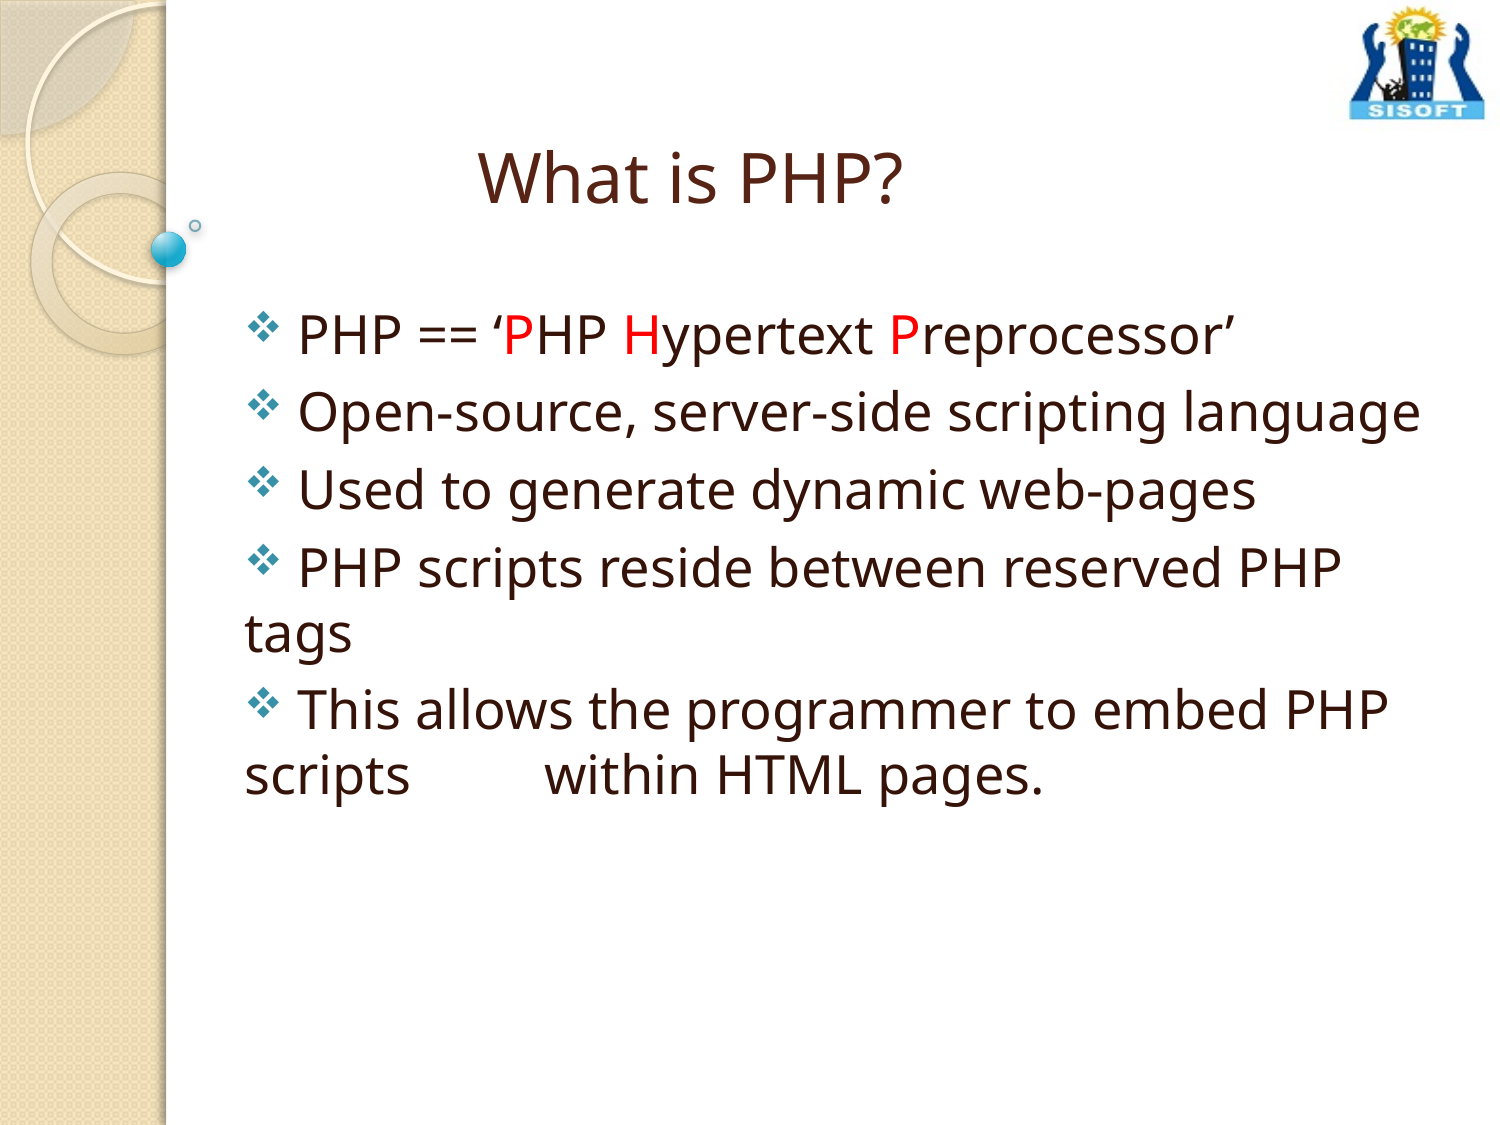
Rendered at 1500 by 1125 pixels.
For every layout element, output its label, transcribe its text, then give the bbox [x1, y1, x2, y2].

subtitle PHP == ‘PHP Hypertext Preprocessor’ Open-source, server-side scripting language Used to generate dynamic web-pages PHP scripts reside between reserved PHP tags This allows the programmer to embed PHP scripts within HTML pages. [225, 299, 1450, 950]
picture [1329, 0, 1500, 131]
title What is PHP? [462, 125, 1038, 225]
